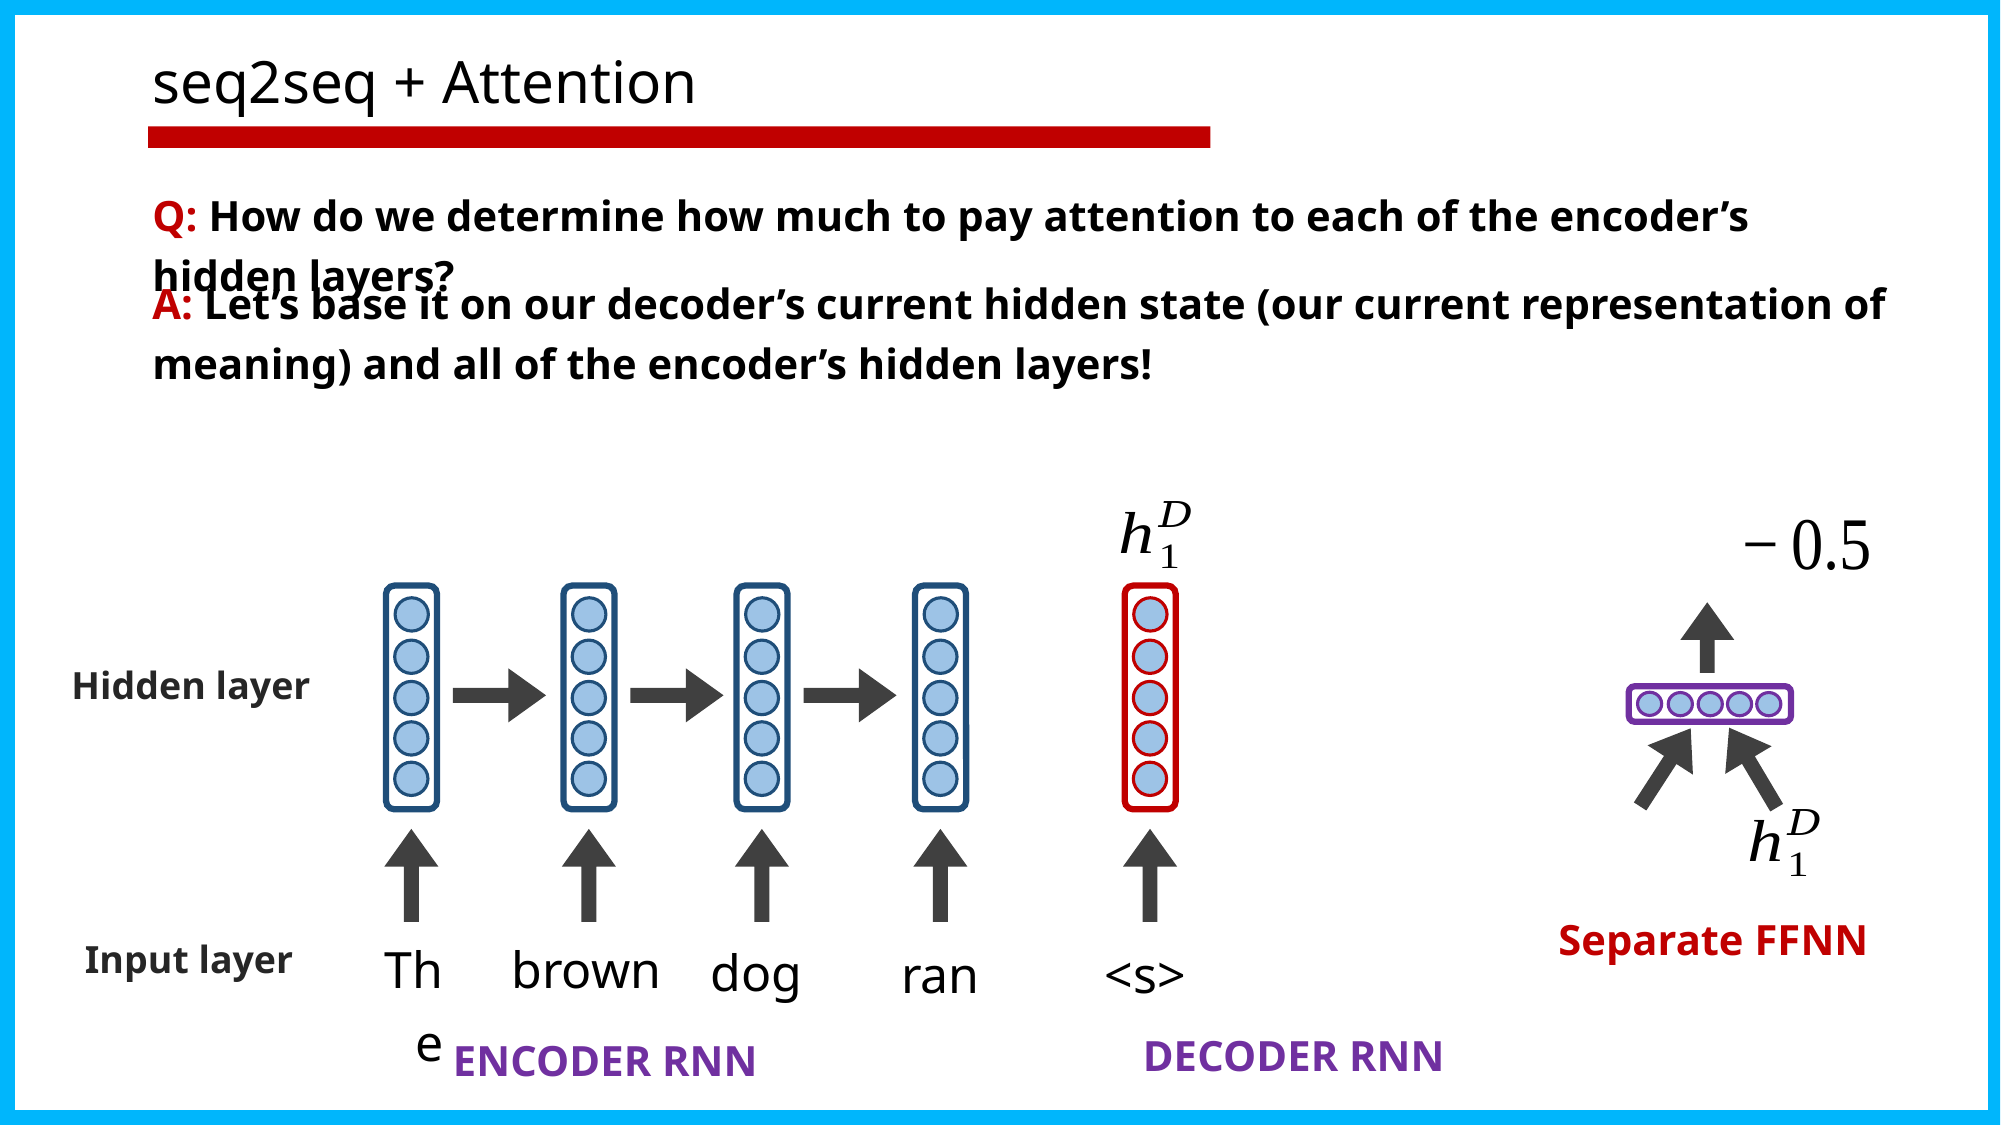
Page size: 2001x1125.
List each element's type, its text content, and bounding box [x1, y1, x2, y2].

text_box Q: How do we determine how much to pay attention to each of the encoder’s hidden layers? [137, 172, 1908, 250]
text_box [732, 827, 791, 921]
text_box DECODER RNN [1083, 1012, 1505, 1090]
text_box dog [654, 921, 858, 1005]
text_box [828, 671, 1038, 723]
text_box brown [484, 919, 688, 1003]
text_box [684, 666, 692, 671]
text_box ran [838, 923, 1043, 1007]
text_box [1628, 686, 1791, 722]
text_box [857, 666, 865, 671]
text_box [382, 827, 441, 919]
text_box A: Let’s base it on our decoder’s current hidden state (our current representation of meaning) and all of the encoder’s hidden layers! [137, 260, 1908, 400]
text_box [1121, 827, 1180, 923]
text_box <s> [1086, 924, 1205, 1007]
text_box [1632, 726, 1695, 812]
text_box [650, 671, 828, 723]
text_box [1724, 726, 1785, 813]
text_box [1678, 600, 1737, 674]
text_box [911, 827, 970, 923]
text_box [477, 671, 650, 723]
title seq2seq + Attention [137, 45, 1605, 158]
text_box ENCODER RNN [394, 1017, 816, 1095]
text_box Input layer [57, 919, 309, 997]
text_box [299, 671, 477, 723]
text_box Hidden layer [40, 645, 326, 724]
text_box Separate FFNN [1503, 896, 1924, 974]
text_box The [343, 919, 459, 1003]
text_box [1038, 671, 1263, 723]
text_box [559, 827, 618, 919]
